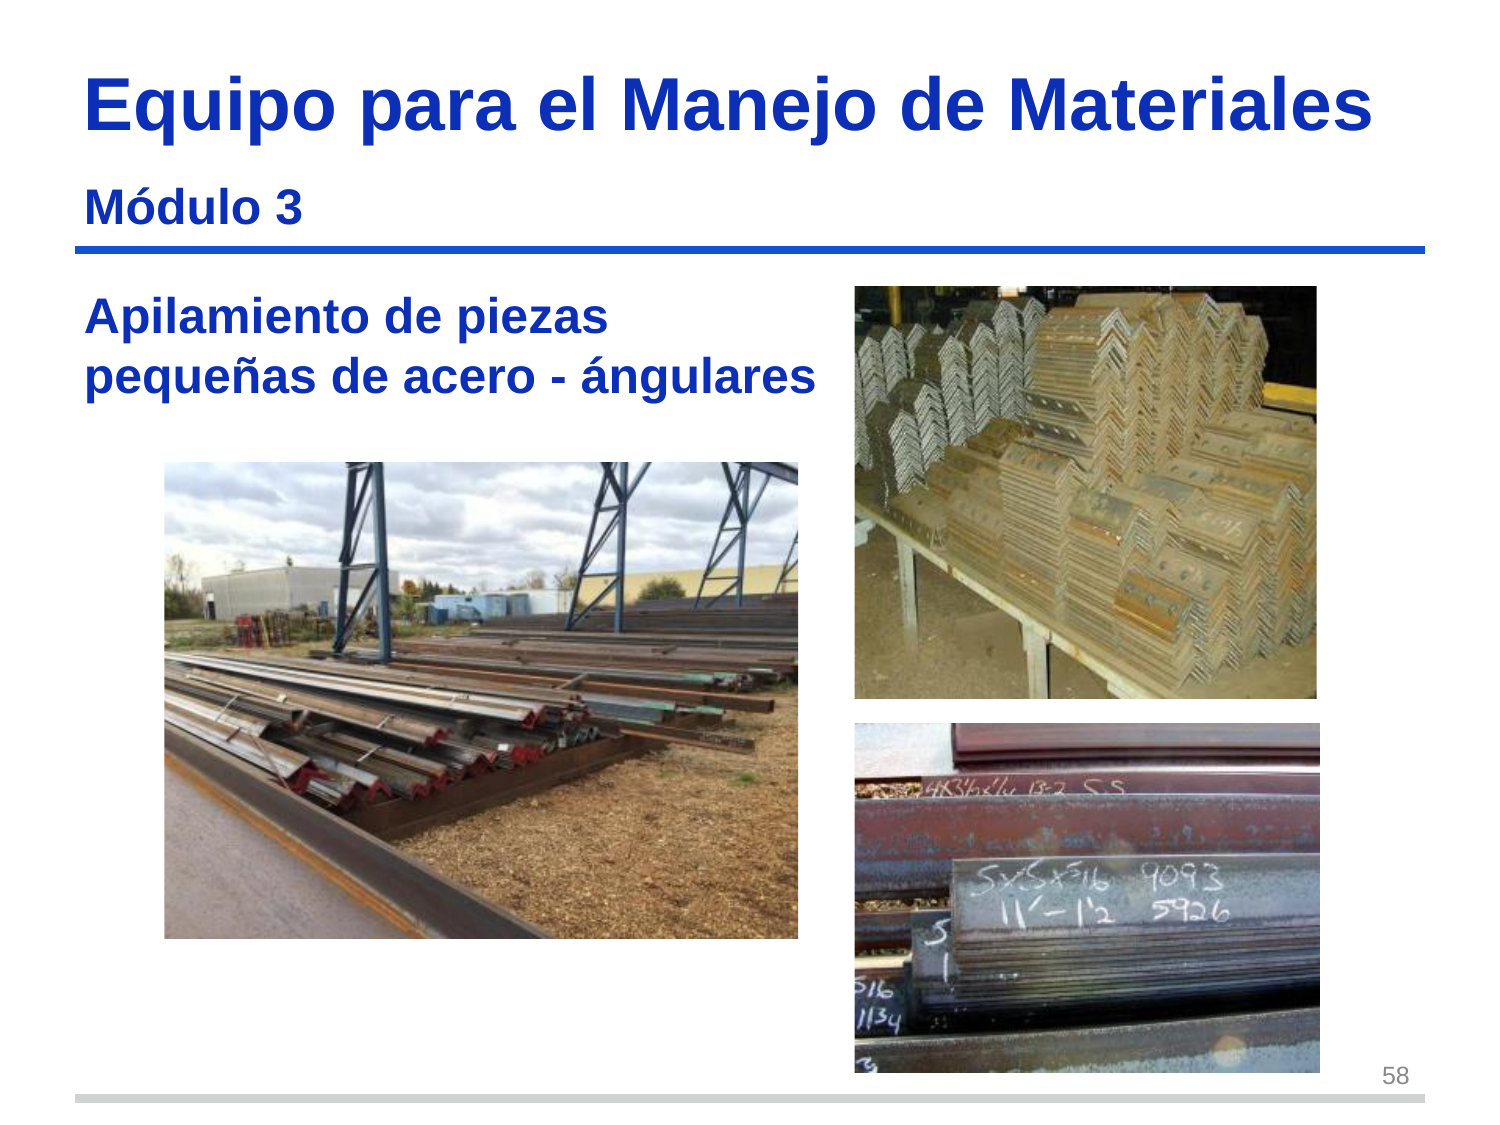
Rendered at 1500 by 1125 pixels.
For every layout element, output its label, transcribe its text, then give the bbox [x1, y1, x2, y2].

text_box [854, 723, 1320, 1073]
text_box [854, 286, 1317, 699]
text_box Equipo para el Manejo de Materiales Módulo 3 [81, 56, 1394, 236]
text_box [164, 462, 799, 939]
slide_number 58 [1377, 748, 1415, 1125]
title Apilamiento de piezas pequeñas de acero - ángulares [81, 283, 825, 453]
